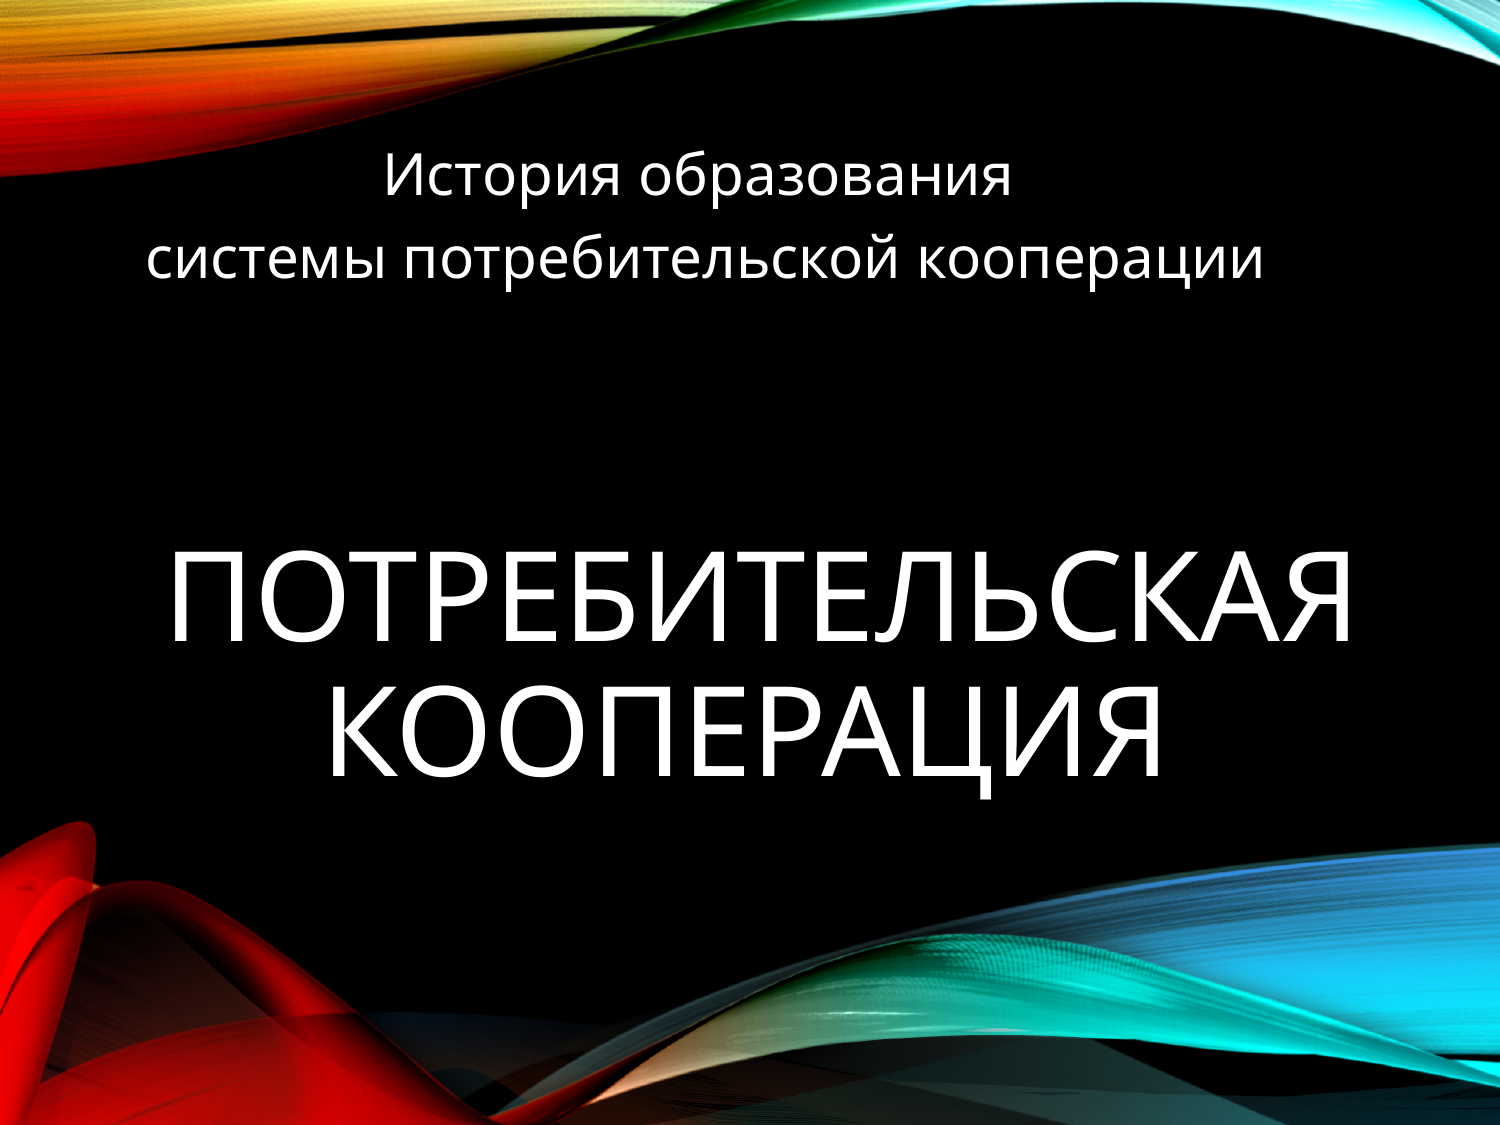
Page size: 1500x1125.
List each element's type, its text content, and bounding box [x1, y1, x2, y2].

picture [0, 0, 1500, 178]
picture [0, 819, 1500, 1125]
subtitle История образования системы потребительской кооперации [61, 137, 1350, 333]
title Потребительская кооперация [53, 332, 1439, 811]
